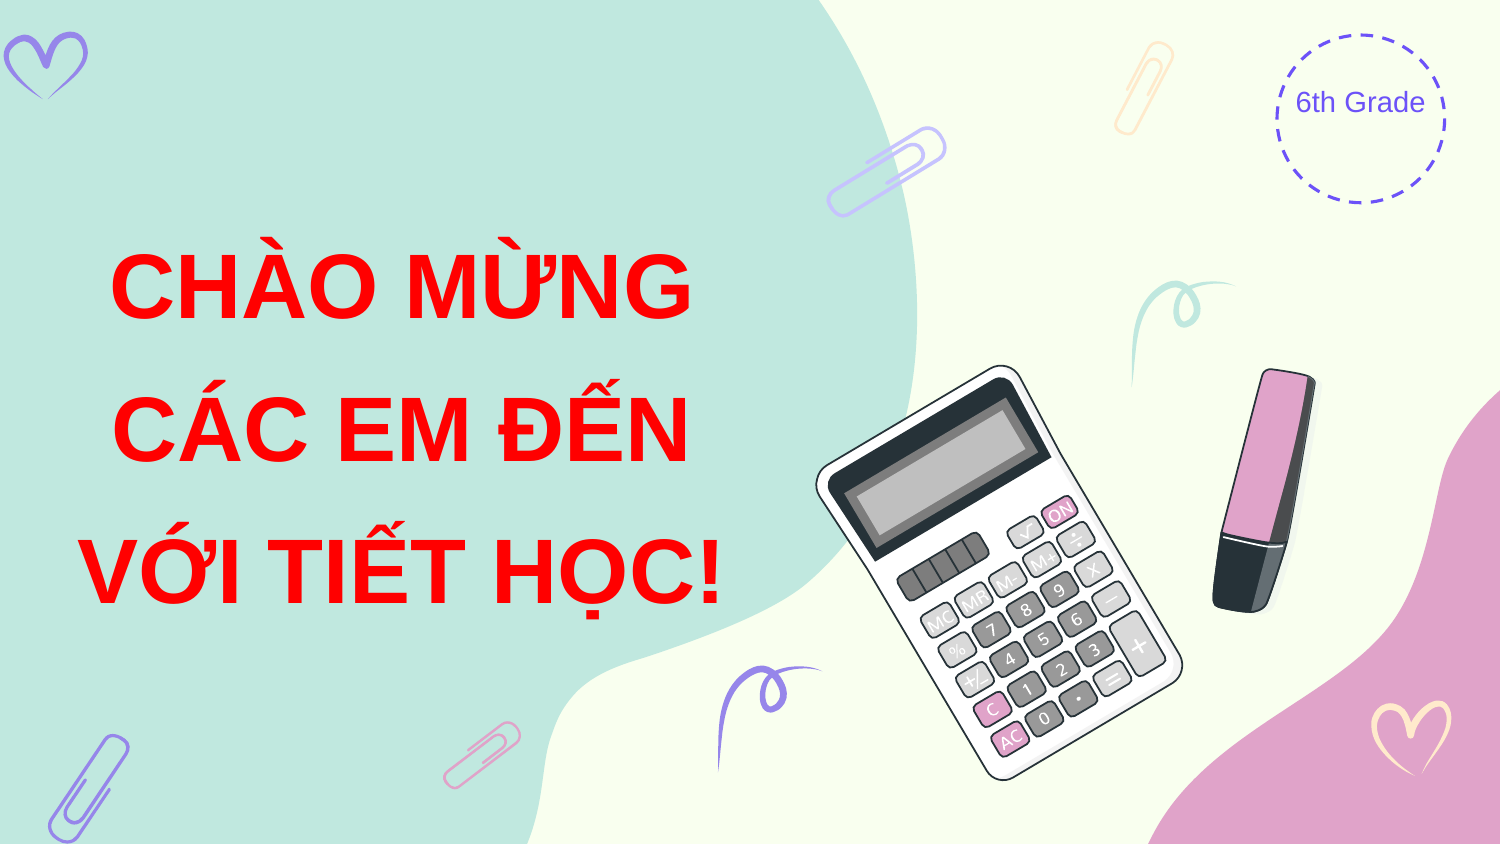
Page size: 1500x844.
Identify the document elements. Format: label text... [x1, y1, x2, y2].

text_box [1112, 40, 1177, 136]
text_box [1294, 35, 1428, 68]
title CHÀO MỪNG CÁC EM ĐẾN VỚI TIẾT HỌC! [39, 178, 765, 638]
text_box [1223, 369, 1312, 616]
text_box [717, 665, 823, 773]
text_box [883, 391, 1118, 756]
text_box [1131, 280, 1237, 388]
text_box [3, 31, 88, 100]
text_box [818, 145, 954, 198]
text_box [1278, 134, 1444, 203]
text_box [45, 733, 132, 844]
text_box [441, 720, 523, 790]
text_box [1371, 700, 1452, 776]
text_box 6th Grade [1277, 68, 1445, 134]
